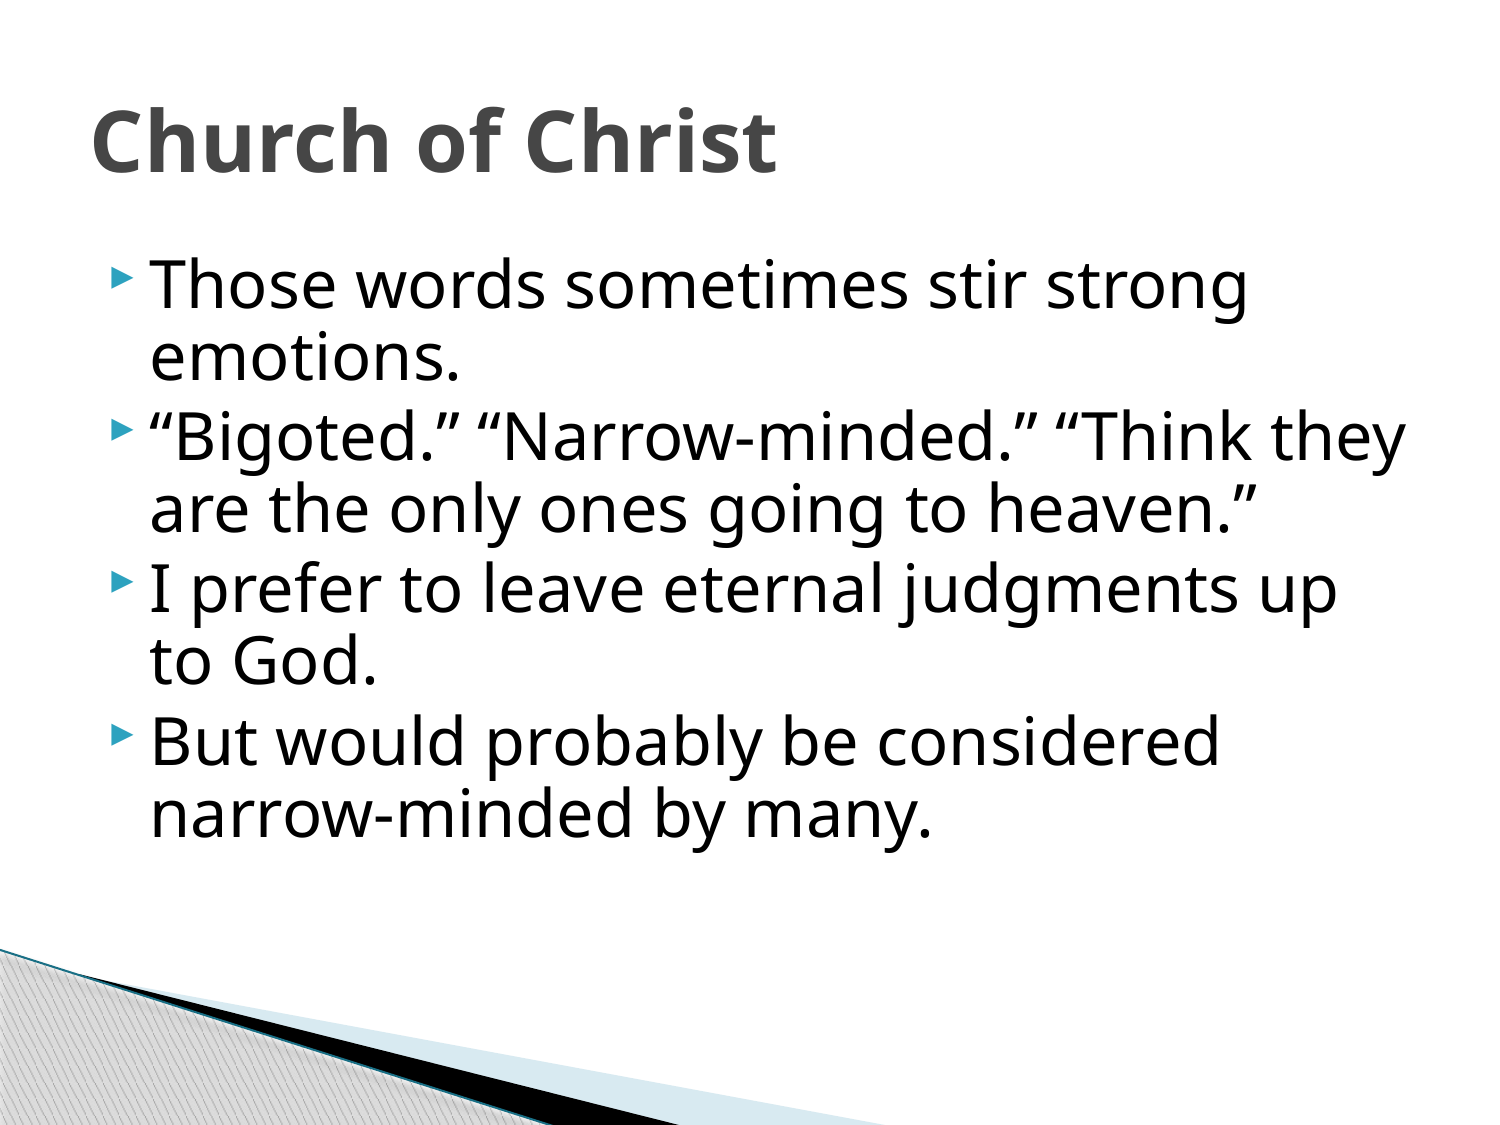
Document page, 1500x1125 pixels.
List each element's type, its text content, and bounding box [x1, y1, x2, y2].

list Those words sometimes stir strong emotions. “Bigoted.” “Narrow-minded.” “Think they are the only ones going to heaven.” I prefer to leave eternal judgments up to God. But would probably be considered narrow-minded by many. [75, 243, 1425, 986]
title Church of Christ [75, 45, 1425, 233]
